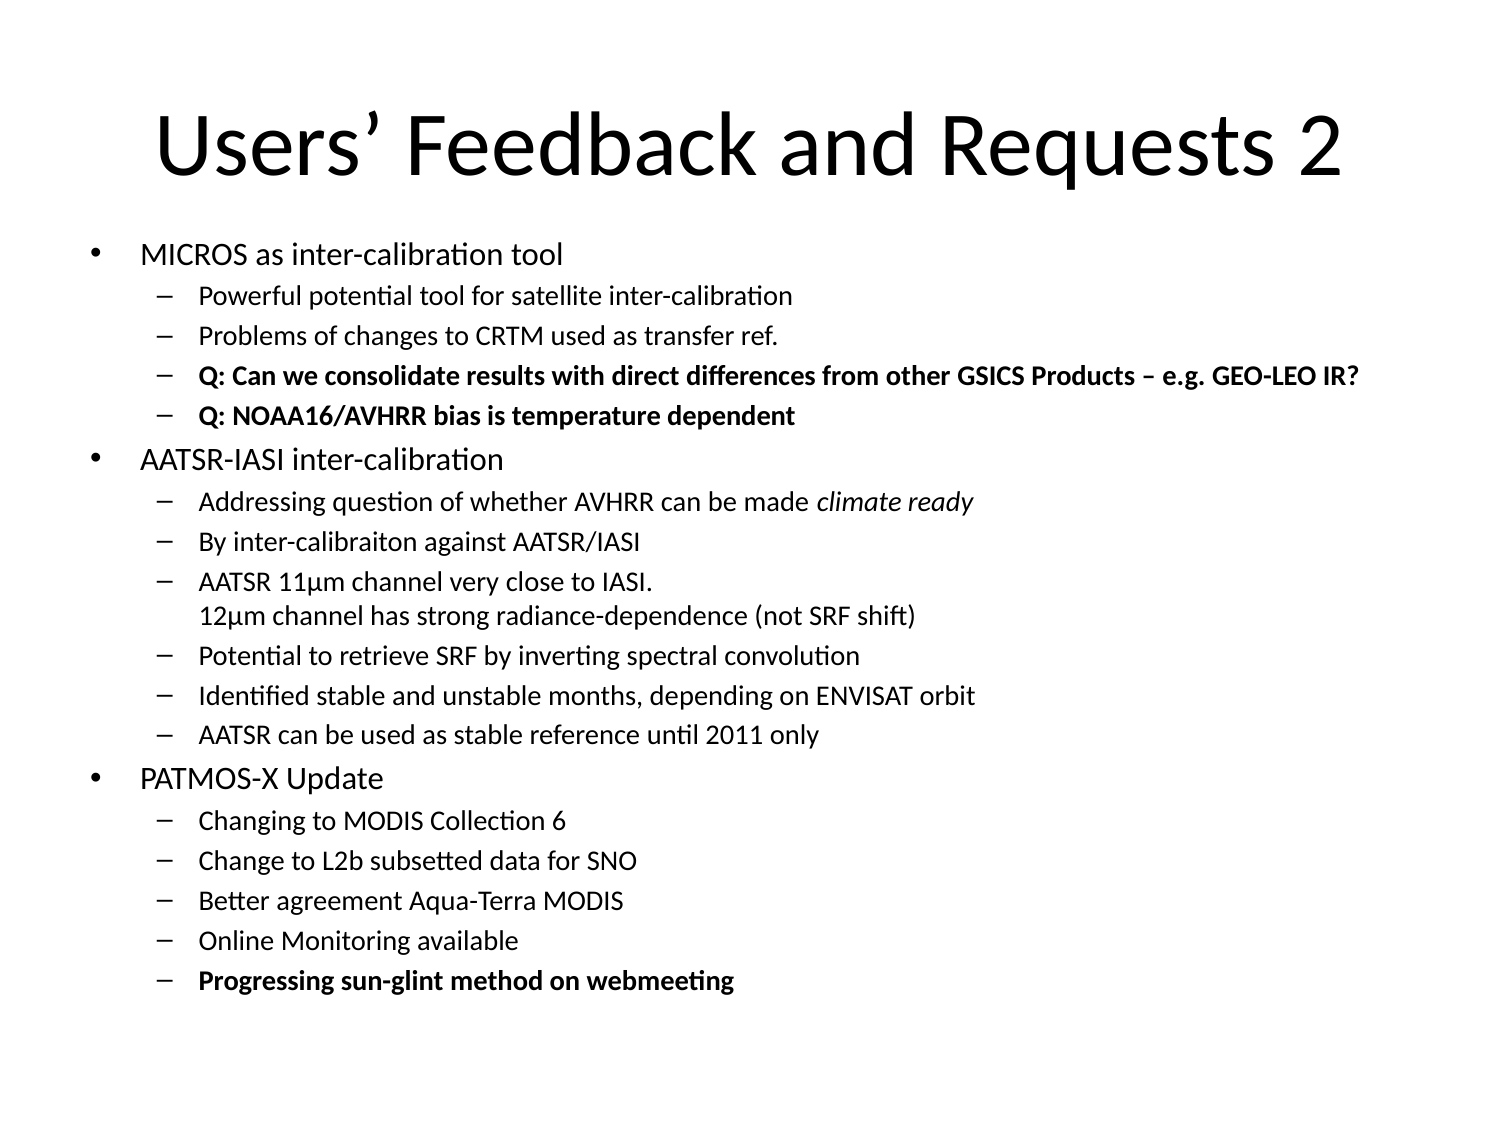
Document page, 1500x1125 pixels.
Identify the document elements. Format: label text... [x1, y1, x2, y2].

title Users’ Feedback and Requests 2 [75, 45, 1425, 224]
list MICROS as inter-calibration tool Powerful potential tool for satellite inter-calibration Problems of changes to CRTM used as transfer ref. Q: Can we consolidate results with direct differences from other GSICS Products – e.g. GEO-LEO IR? Q: NOAA16/AVHRR bias is temperature dependent AATSR-IASI inter-calibration Addressing question of whether AVHRR can be made climate ready By inter-calibraiton against AATSR/IASI AATSR 11µm channel very close to IASI. 12µm channel has strong radiance-dependence (not SRF shift) Potential to retrieve SRF by inverting spectral convolution Identified stable and unstable months, depending on ENVISAT orbit AATSR can be used as stable reference until 2011 only PATMOS-X Update Changing to MODIS Collection 6 Change to L2b subsetted data for SNO Better agreement Aqua-Terra MODIS Online Monitoring available Progressing sun-glint method on webmeeting [75, 224, 1425, 1005]
